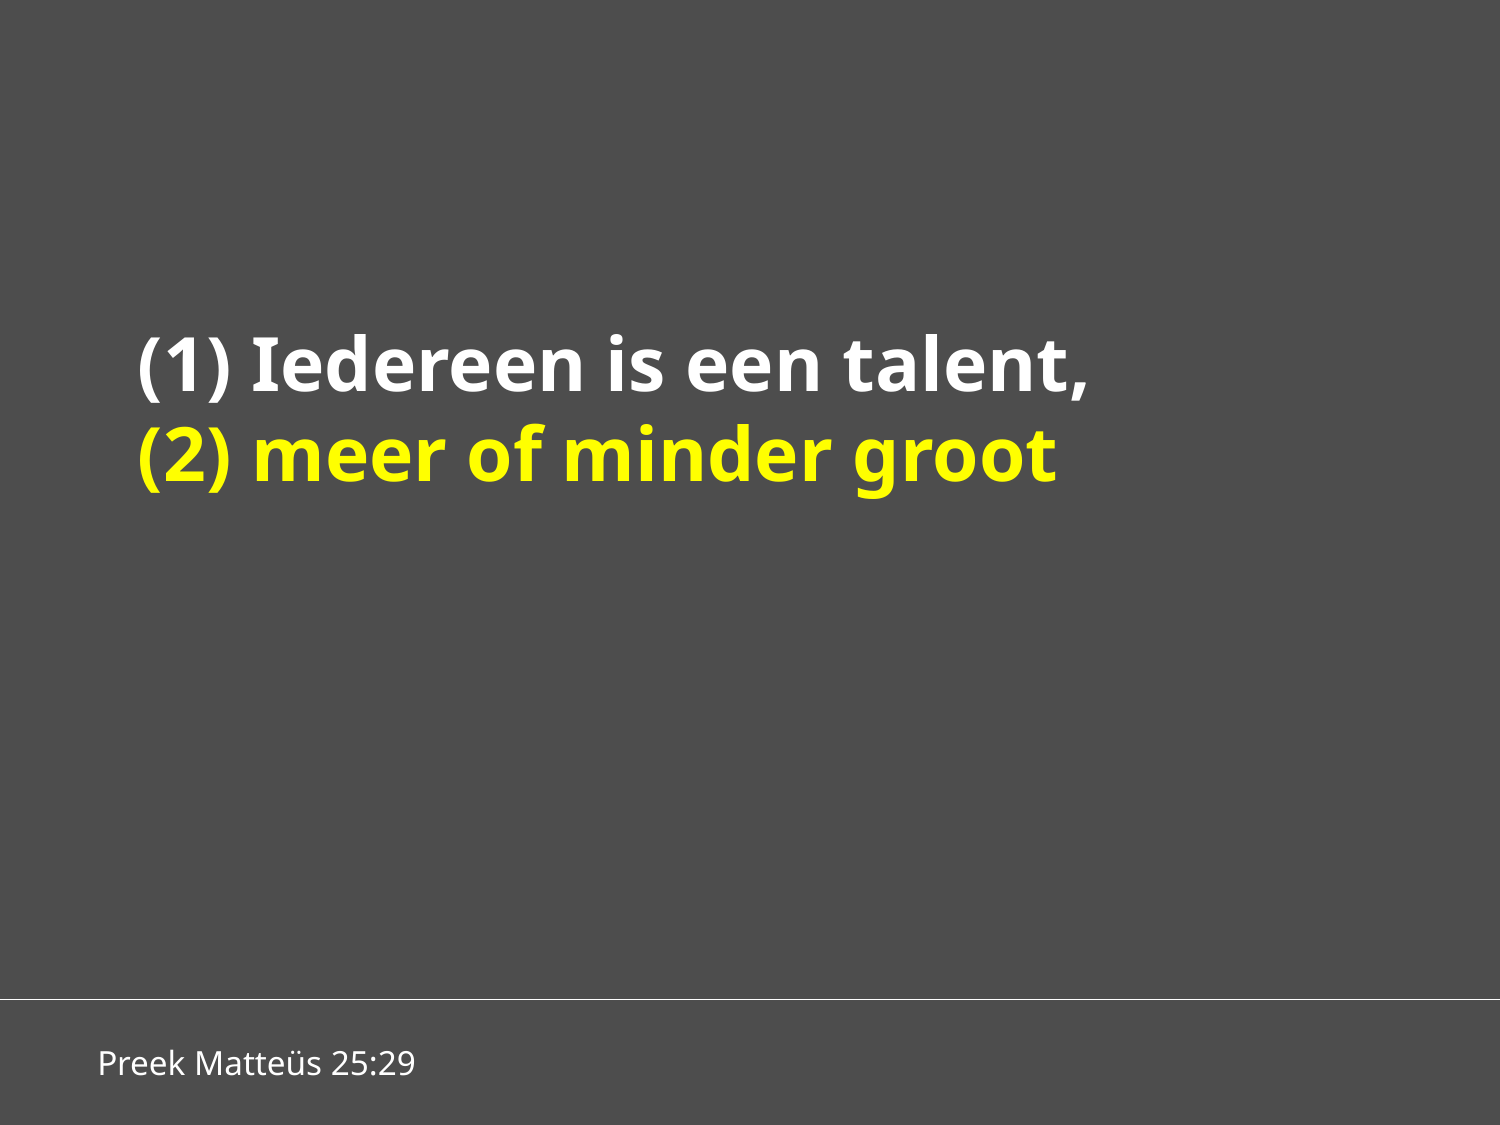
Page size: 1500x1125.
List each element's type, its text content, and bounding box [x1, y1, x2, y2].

text_box Preek Matteüs 25:29 [82, 1034, 432, 1090]
text_box (1) Iedereen is een talent, (2) meer of minder groot [123, 308, 1107, 504]
